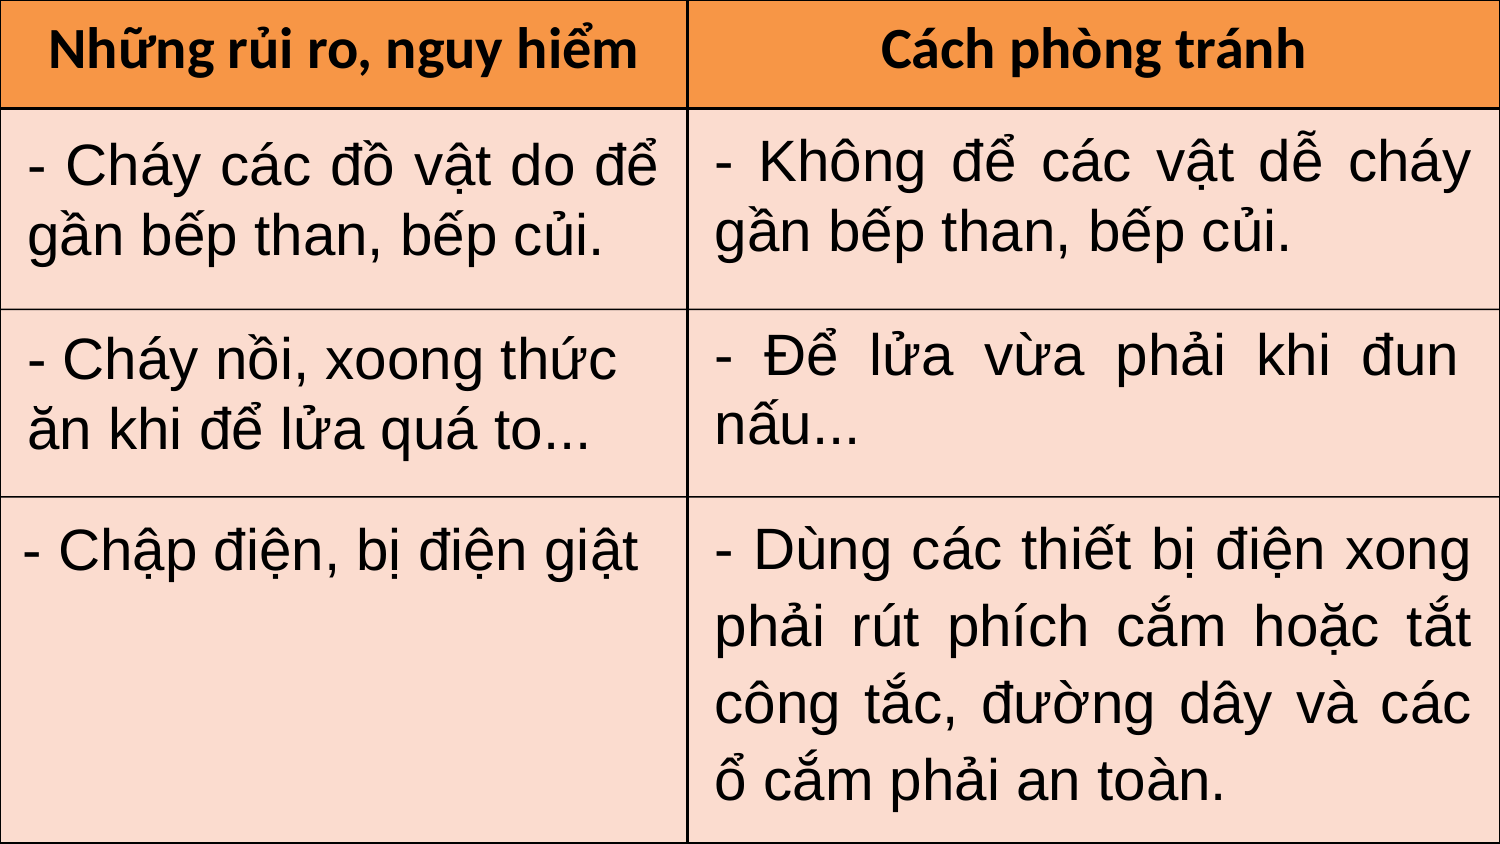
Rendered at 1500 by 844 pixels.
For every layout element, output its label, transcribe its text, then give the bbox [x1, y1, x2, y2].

table_cell [1, 110, 686, 308]
table_header Cách phòng tránh [689, 1, 1499, 107]
text_box - Cháy nồi, xoong thức ăn khi để lửa quá to... [12, 318, 675, 469]
text_box - Không để các vật dễ cháy gần bếp than, bếp củi. [699, 115, 1488, 270]
table_cell [689, 504, 1499, 842]
text_box - Chập điện, bị điện giật [7, 506, 699, 590]
table_cell [1, 317, 686, 496]
table_cell [689, 110, 1499, 308]
table_header Những rủi ro, nguy hiểm [1, 1, 686, 107]
text_box - Dùng các thiết bị điện xong phải rút phích cắm hoặc tắt công tắc, đường dây và các ổ cắm phải an toàn. [699, 506, 1488, 820]
text_box - Để lửa vừa phải khi đun nấu... [699, 318, 1475, 464]
text_box - Cháy các đồ vật do để gần bếp than, bếp củi. [12, 119, 675, 275]
table_cell [689, 316, 1499, 496]
table_cell [1, 505, 686, 842]
